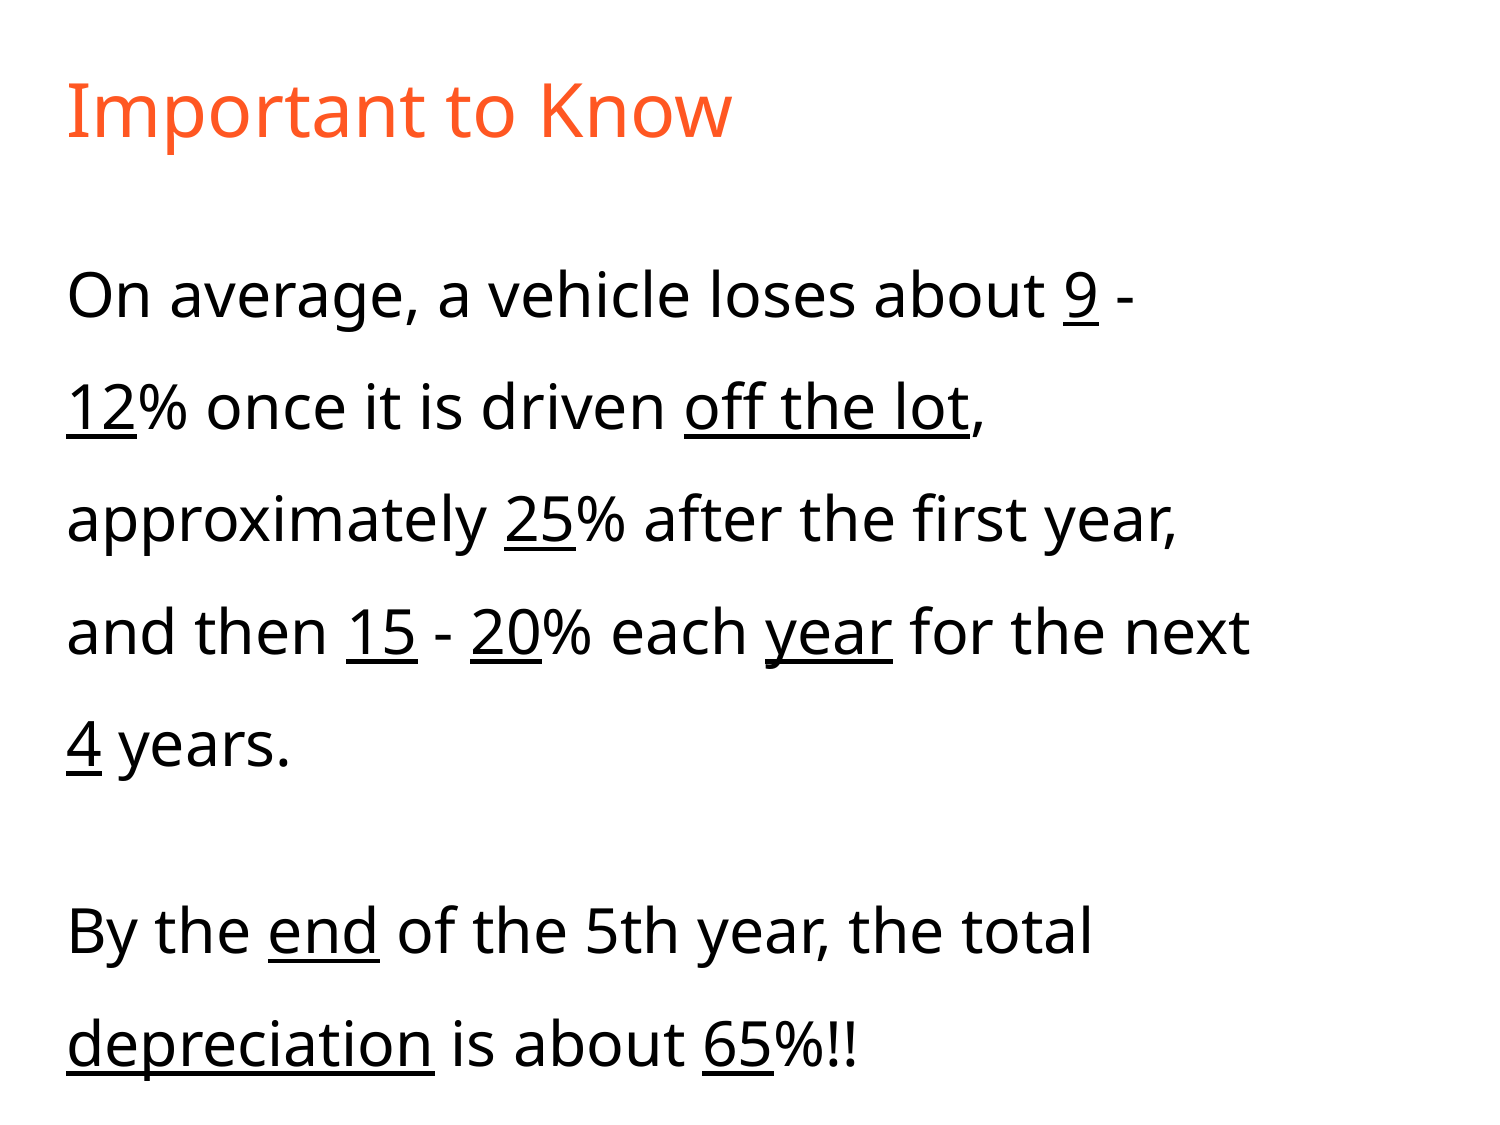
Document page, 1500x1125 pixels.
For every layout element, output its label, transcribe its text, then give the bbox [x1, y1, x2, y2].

title Important to Know [51, 47, 1449, 173]
list On average, a vehicle loses about 9 - 12% once it is driven off the lot, approximately 25% after the first year, and then 15 - 20% each year for the next 4 years. By the end of the 5th year, the total depreciation is about 65%!! [51, 202, 1272, 1015]
